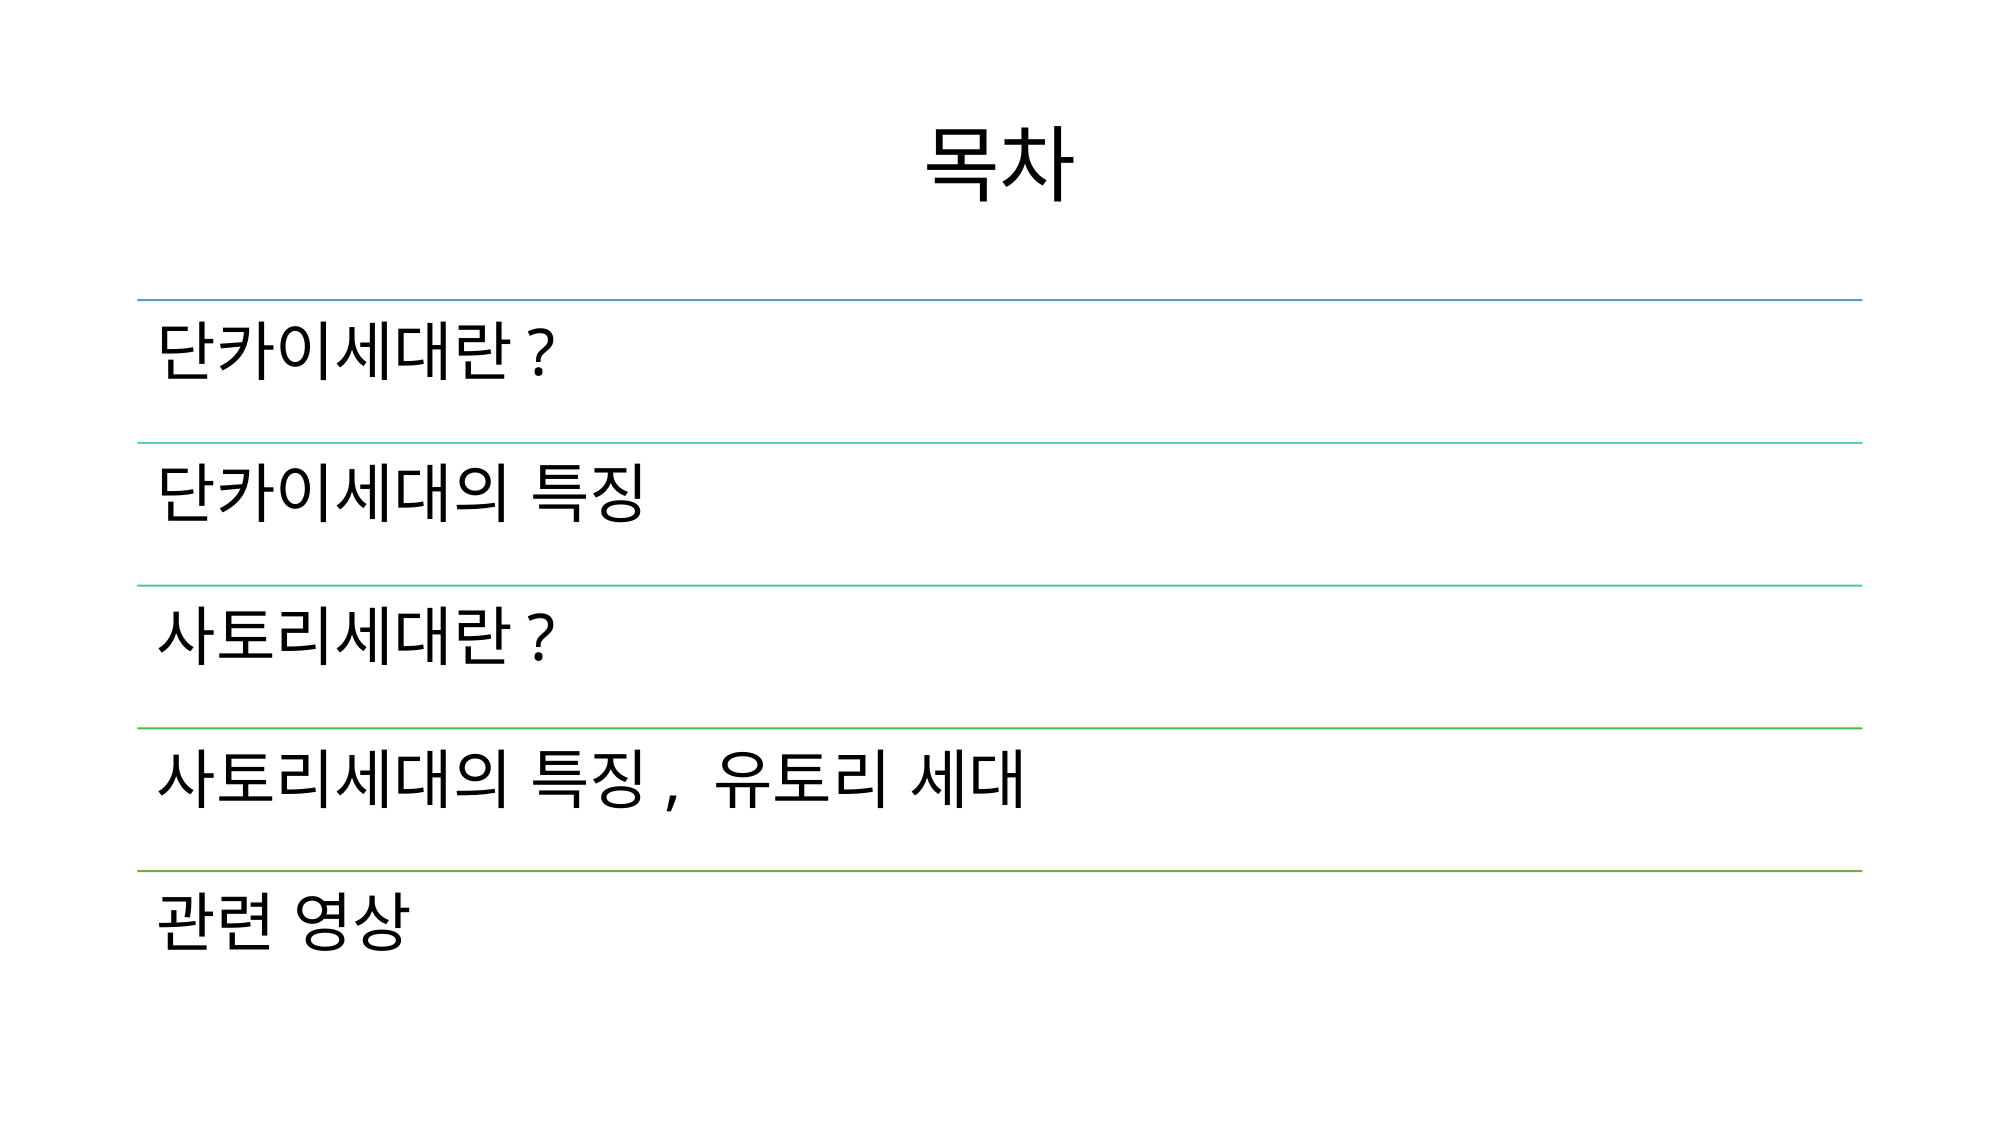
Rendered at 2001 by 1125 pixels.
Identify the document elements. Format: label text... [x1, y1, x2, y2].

title 목차 [137, 59, 1863, 278]
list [137, 299, 1863, 1014]
